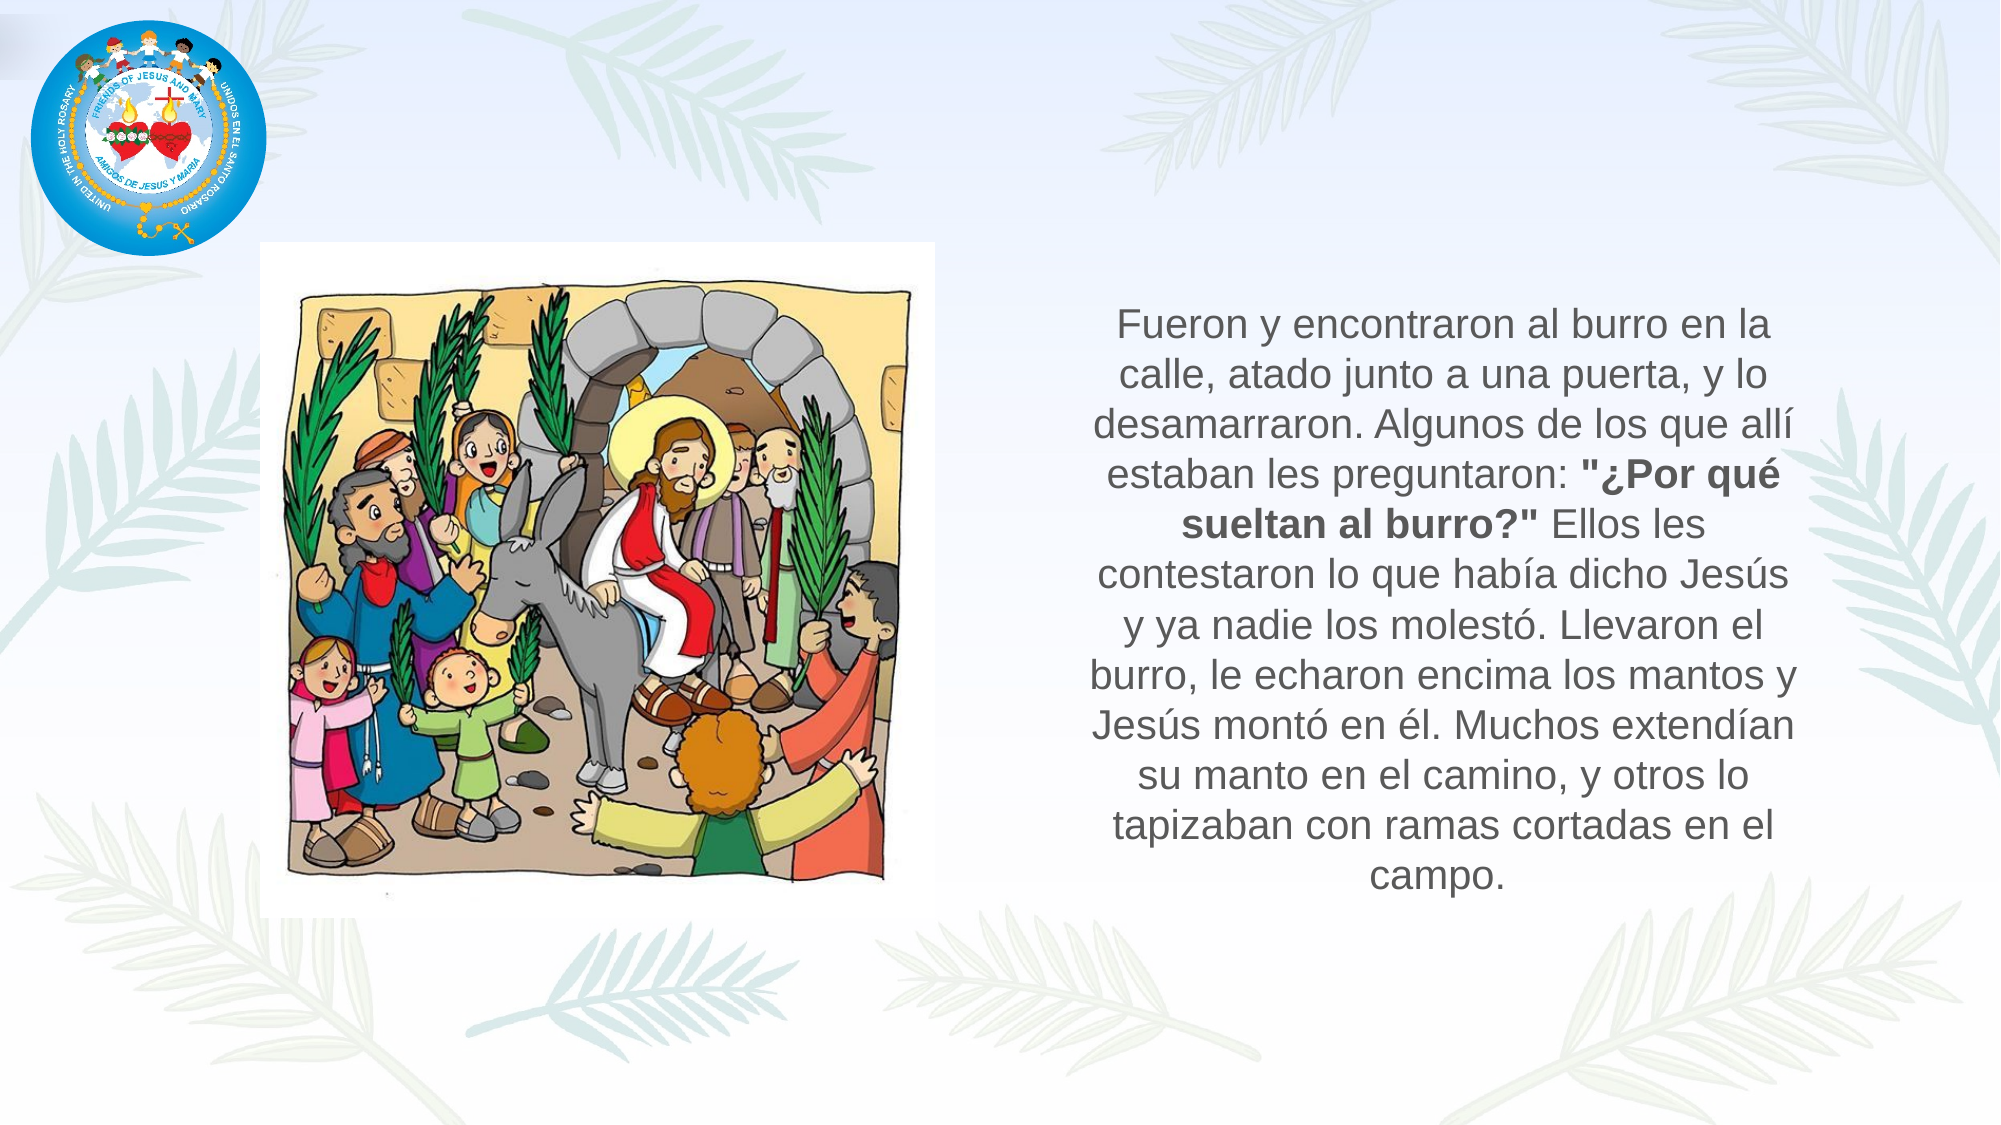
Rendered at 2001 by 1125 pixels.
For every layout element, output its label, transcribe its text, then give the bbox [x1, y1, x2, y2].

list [259, 242, 936, 919]
picture [55, 30, 242, 244]
list Fueron y encontraron al burro en la calle, atado junto a una puerta, y lo desamarraron. Algunos de los que allí estaban les preguntaron: "¿Por qué sueltan al burro?" Ellos les contestaron lo que había dicho Jesús y ya nadie los molestó. Llevaron el burro, le echaron encima los mantos y Jesús montó en él. Muchos extendían su manto en el camino, y otros lo tapizaban con ramas cortadas en el campo. [1064, 289, 1815, 918]
